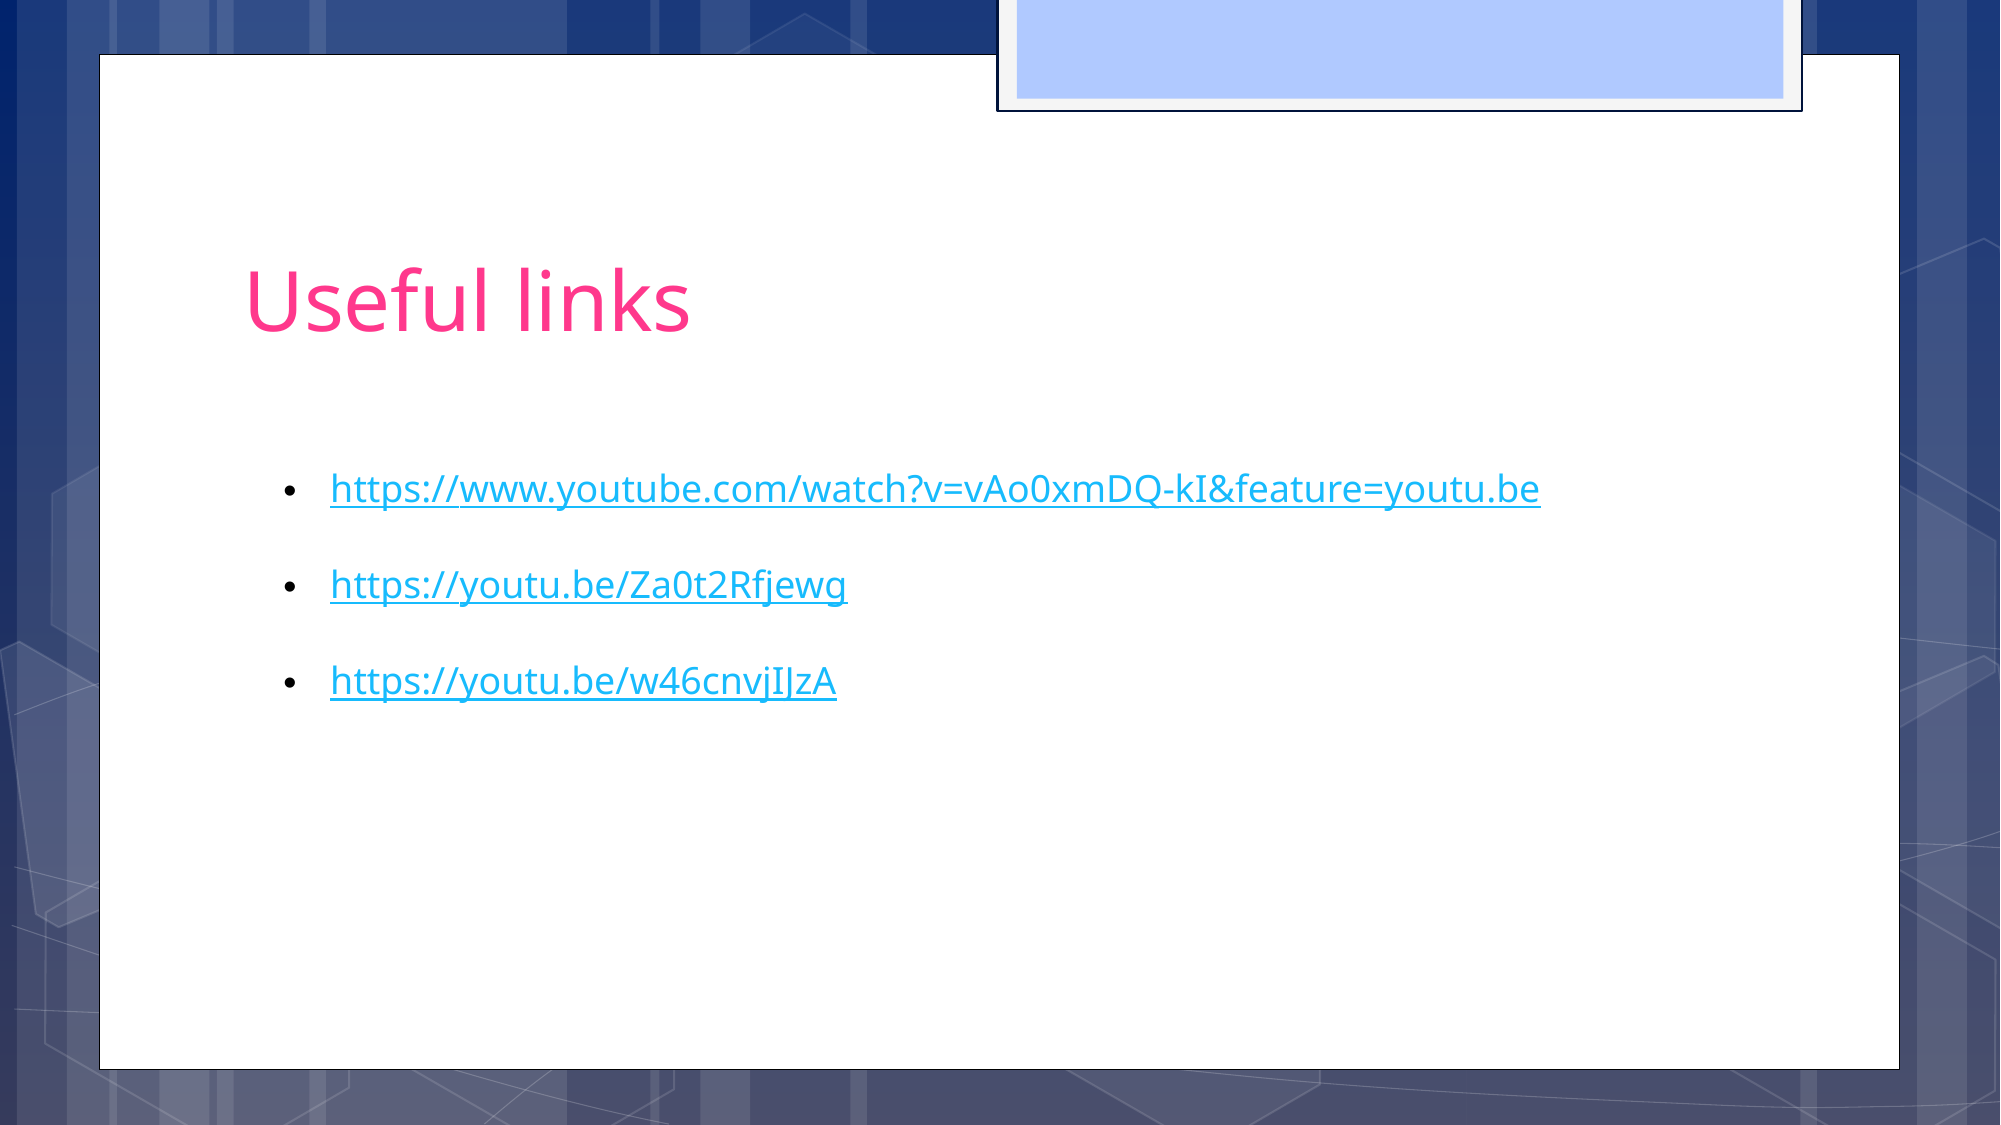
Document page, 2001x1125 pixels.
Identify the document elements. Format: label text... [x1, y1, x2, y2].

title Useful links [228, 168, 1765, 357]
text_box https://www.youtube.com/watch?v=vAo0xmDQ-kI&feature=youtu.be https://youtu.be/Za0t2Rfjewg https://youtu.be/w46cnvjIJzA [268, 457, 1870, 716]
